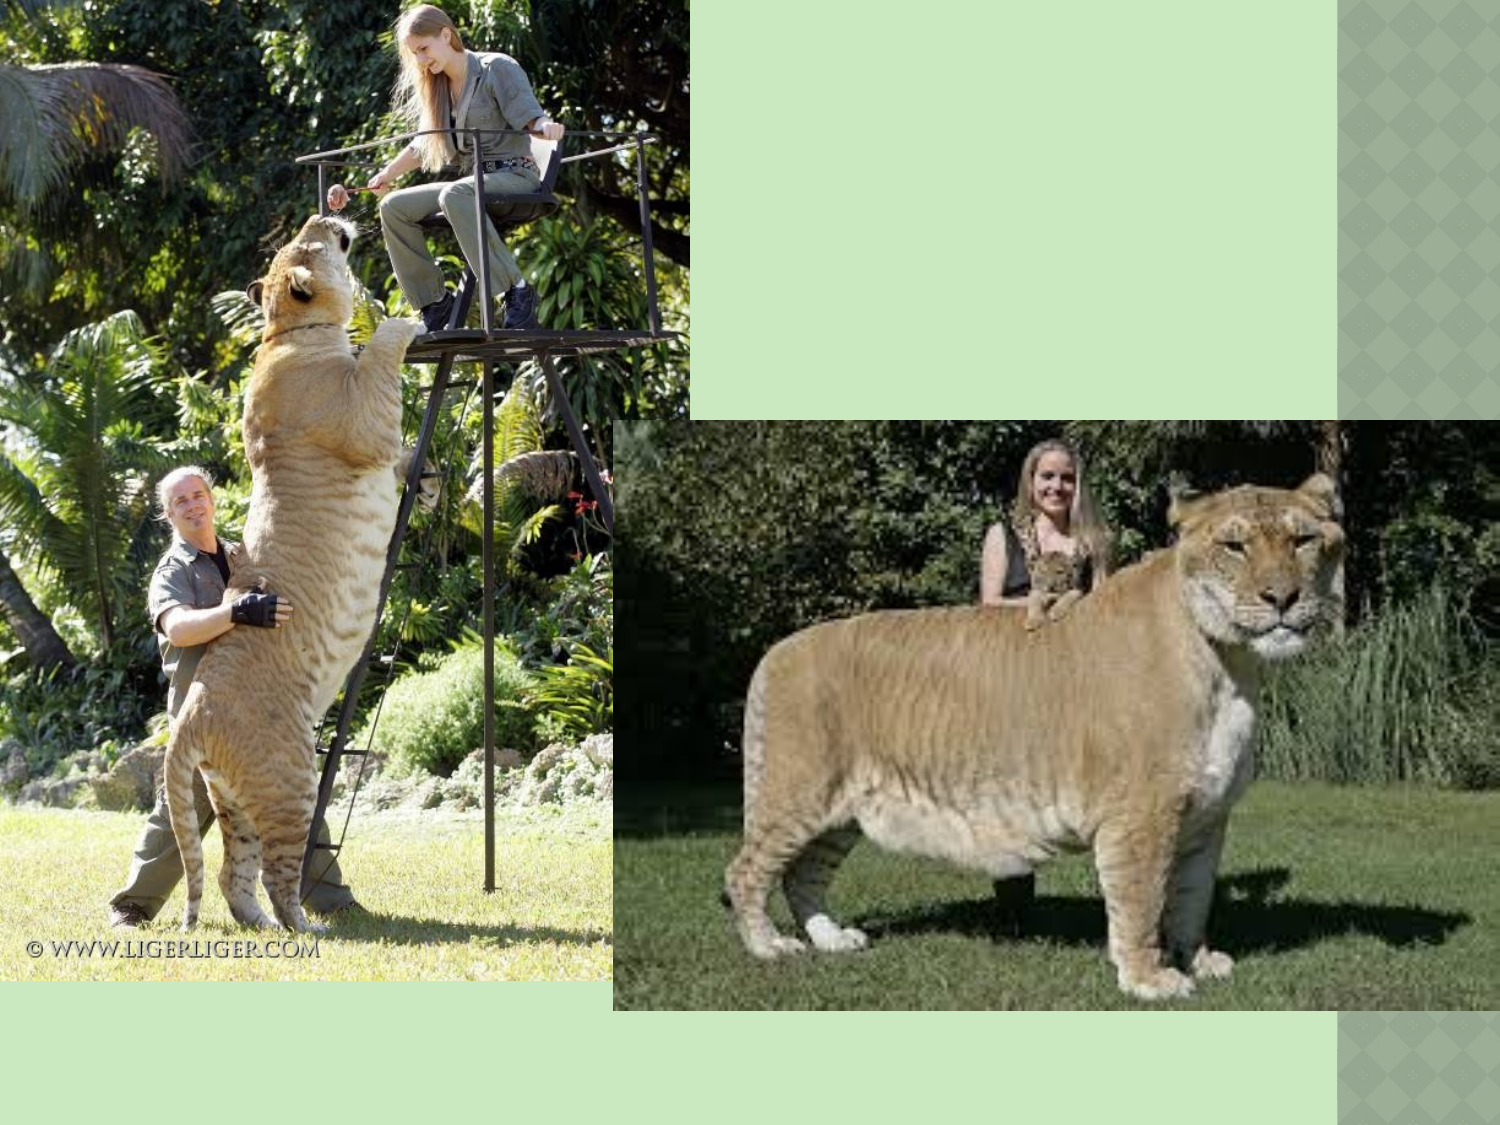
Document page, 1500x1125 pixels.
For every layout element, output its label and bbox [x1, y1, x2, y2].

list [0, 0, 691, 981]
picture [613, 420, 1500, 1011]
